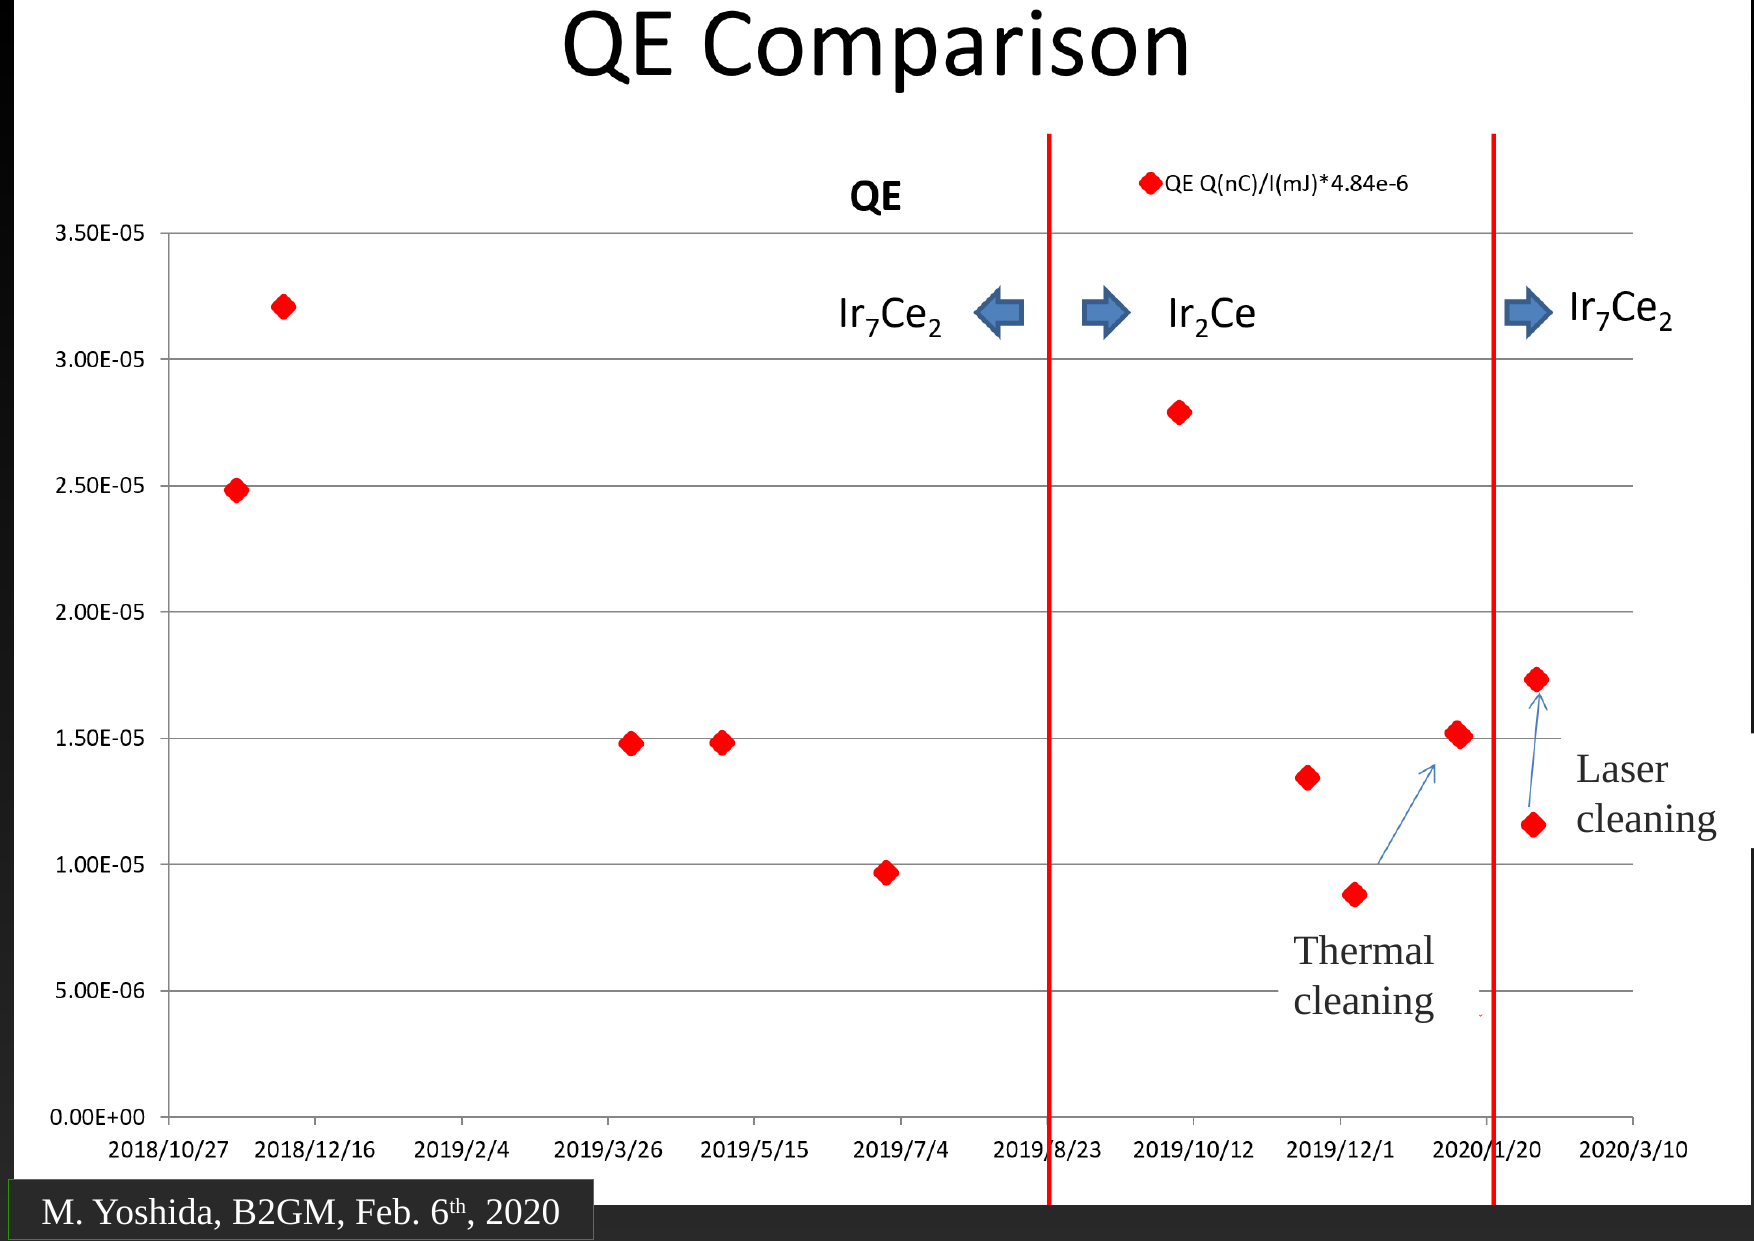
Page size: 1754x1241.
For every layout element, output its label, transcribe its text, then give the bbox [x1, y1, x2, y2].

text_box M. Yoshida, B2GM, Feb. 6th, 2020 [8, 1204, 594, 1240]
picture [14, 0, 1752, 1205]
